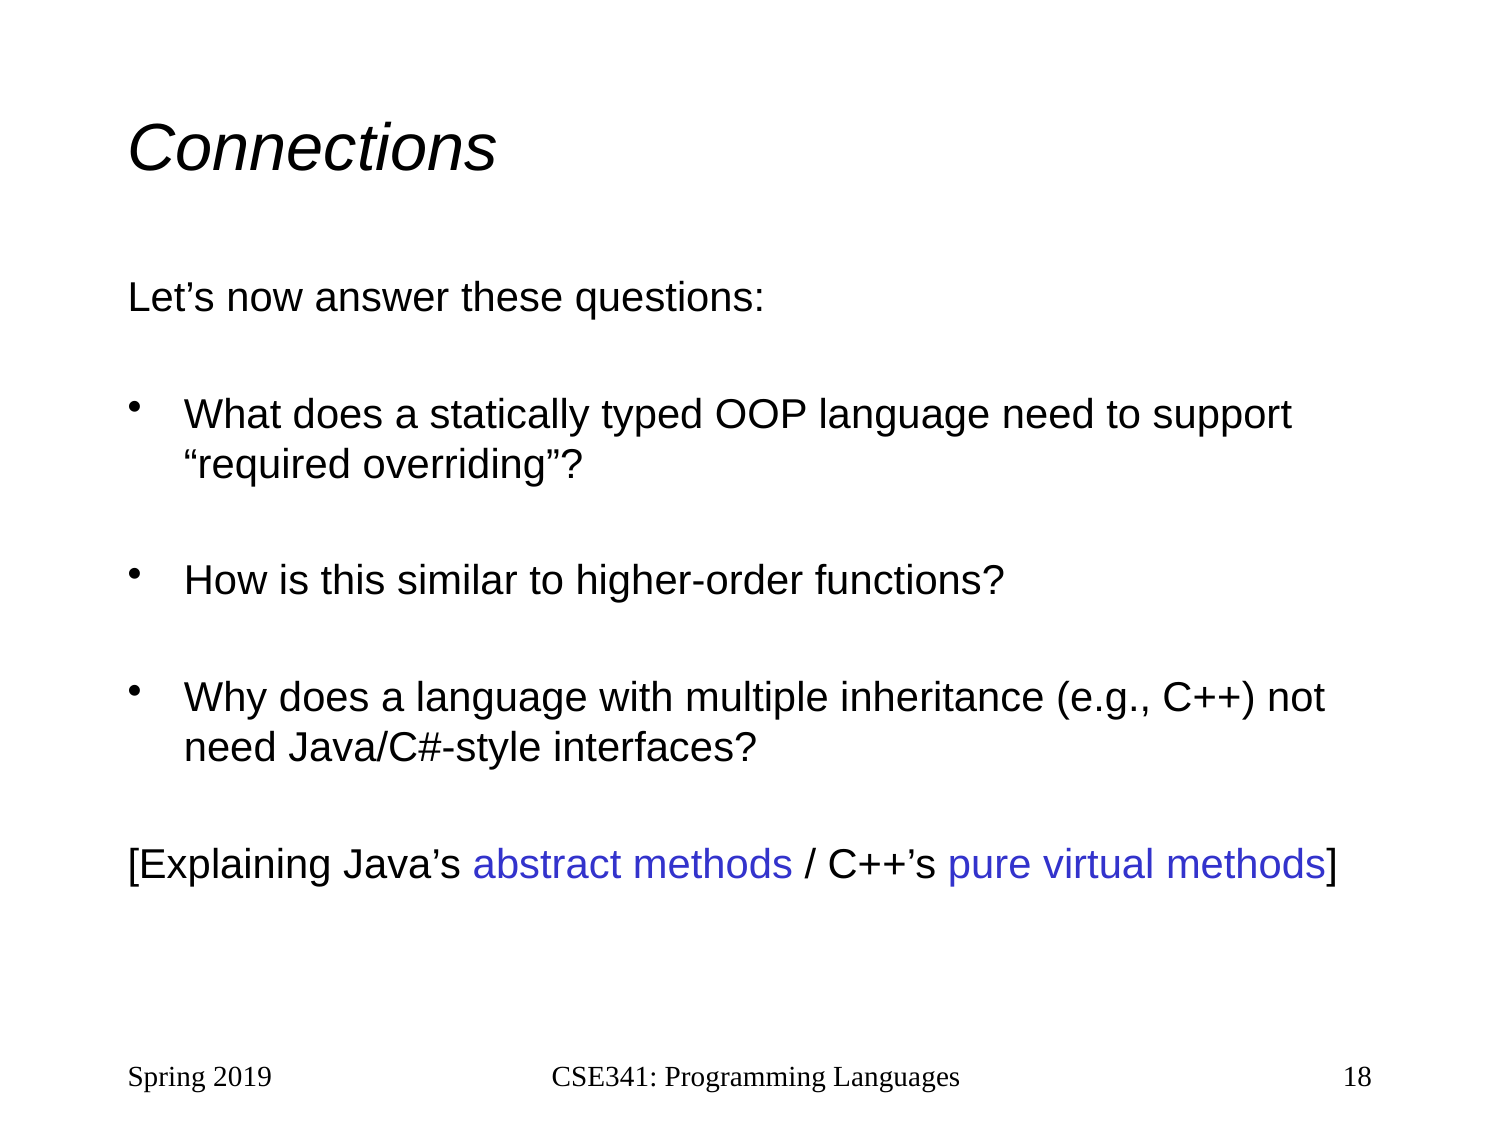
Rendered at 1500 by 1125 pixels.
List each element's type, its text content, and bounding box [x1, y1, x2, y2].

footer CSE341: Programming Languages [474, 1049, 1038, 1125]
slide_number 18 [1074, 1049, 1388, 1125]
list Let’s now answer these questions: What does a statically typed OOP language need to support “required overriding”? How is this similar to higher-order functions? Why does a language with multiple inheritance (e.g., C++) not need Java/C#-style interfaces? [Explaining Java’s abstract methods / C++’s pure virtual methods] [112, 262, 1388, 1001]
title Connections [112, 49, 1388, 238]
slide_number Spring 2019 [112, 1049, 426, 1125]
